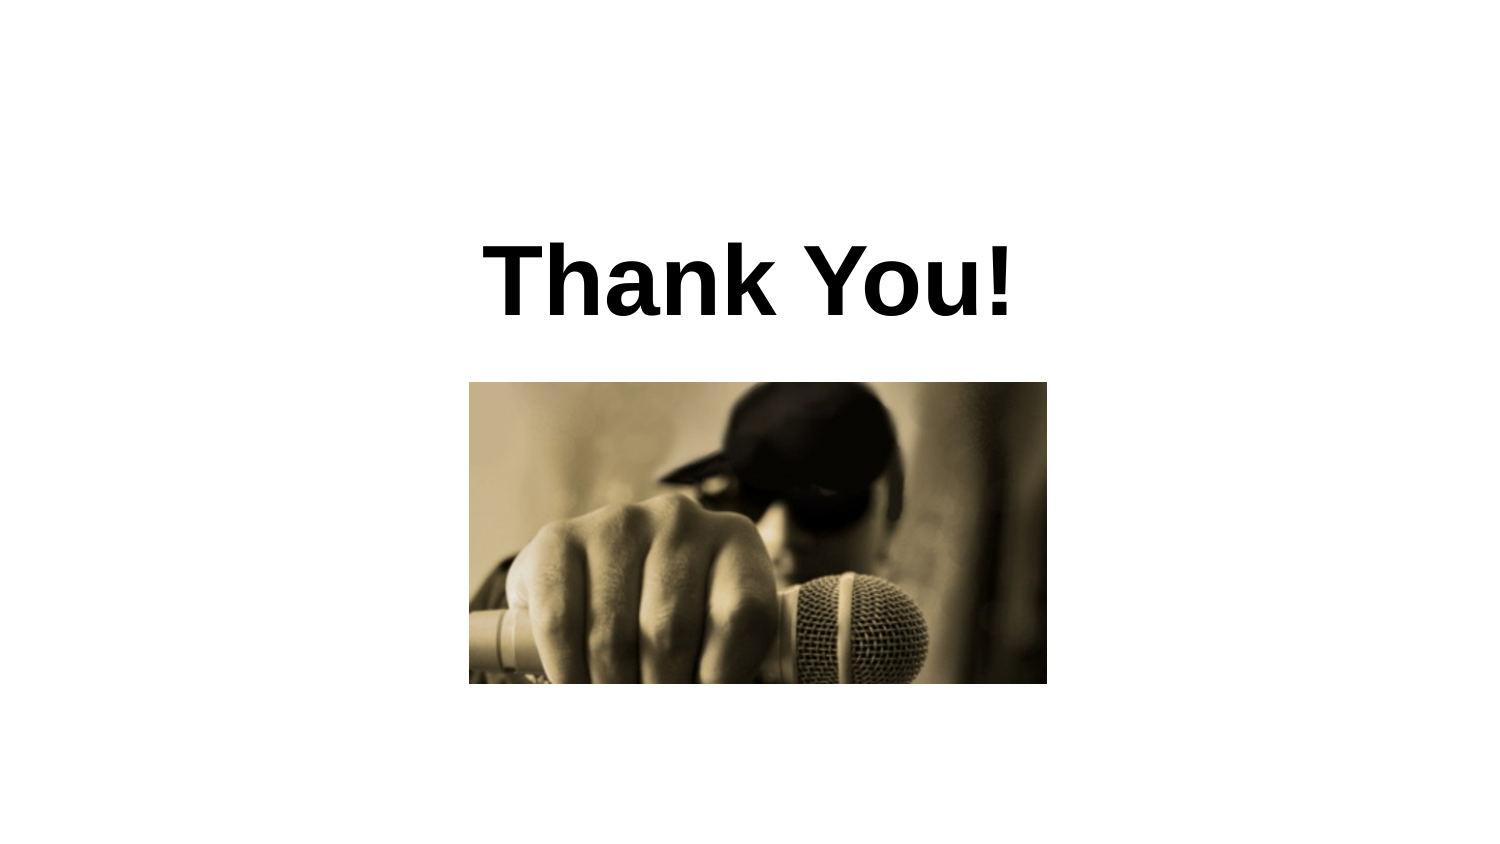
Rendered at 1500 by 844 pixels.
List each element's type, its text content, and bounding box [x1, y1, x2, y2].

picture [469, 382, 1047, 684]
title Thank You! [112, 159, 1388, 350]
